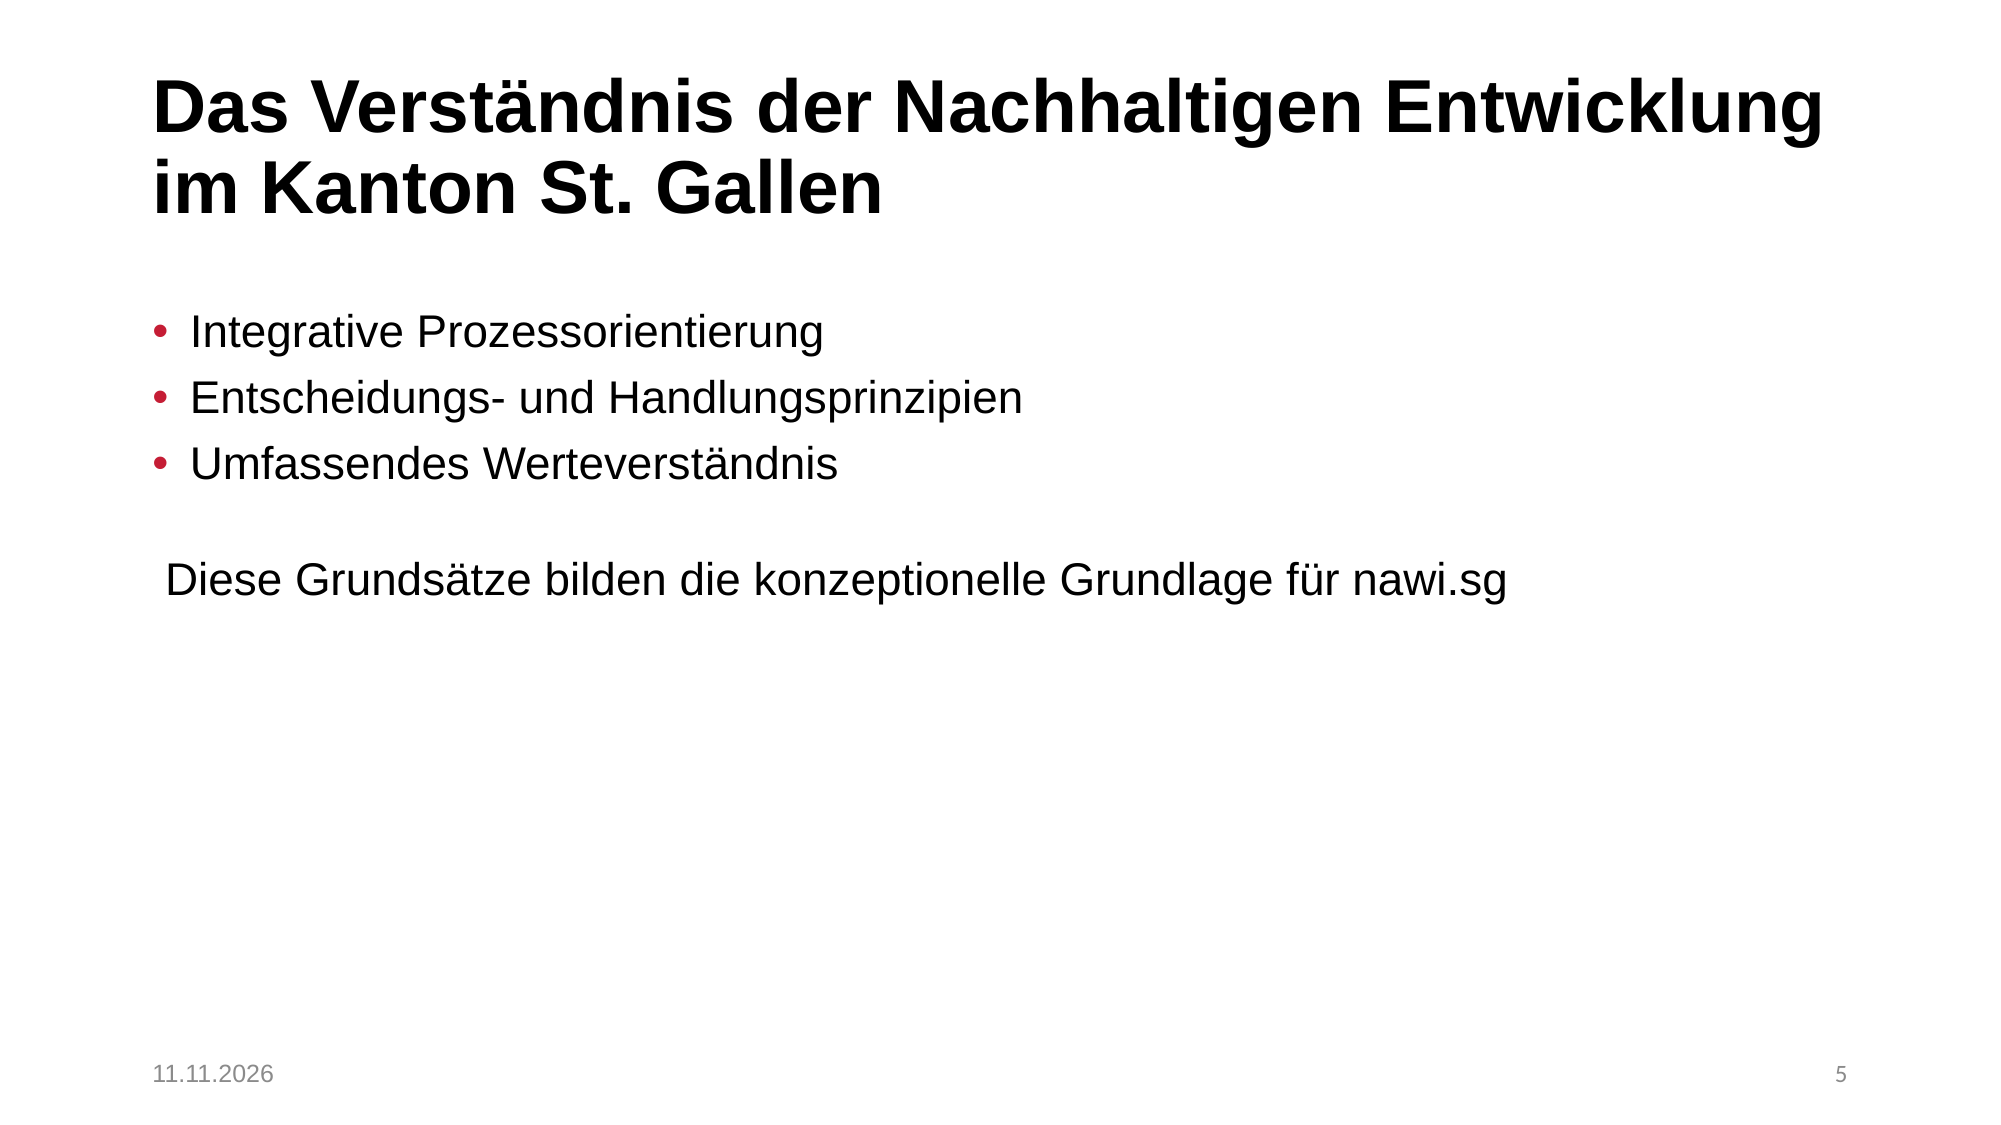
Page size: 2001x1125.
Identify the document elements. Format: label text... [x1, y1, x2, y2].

list Integrative Prozessorientierung Entscheidungs- und Handlungsprinzipien Umfassendes Werteverständnis Diese Grundsätze bilden die konzeptionelle Grundlage für nawi.sg [137, 196, 1981, 1043]
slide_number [137, 1042, 588, 1103]
title Das Verständnis der Nachhaltigen Entwicklung im Kanton St. Gallen [137, 59, 1863, 196]
slide_number 5 [1412, 1042, 1863, 1103]
